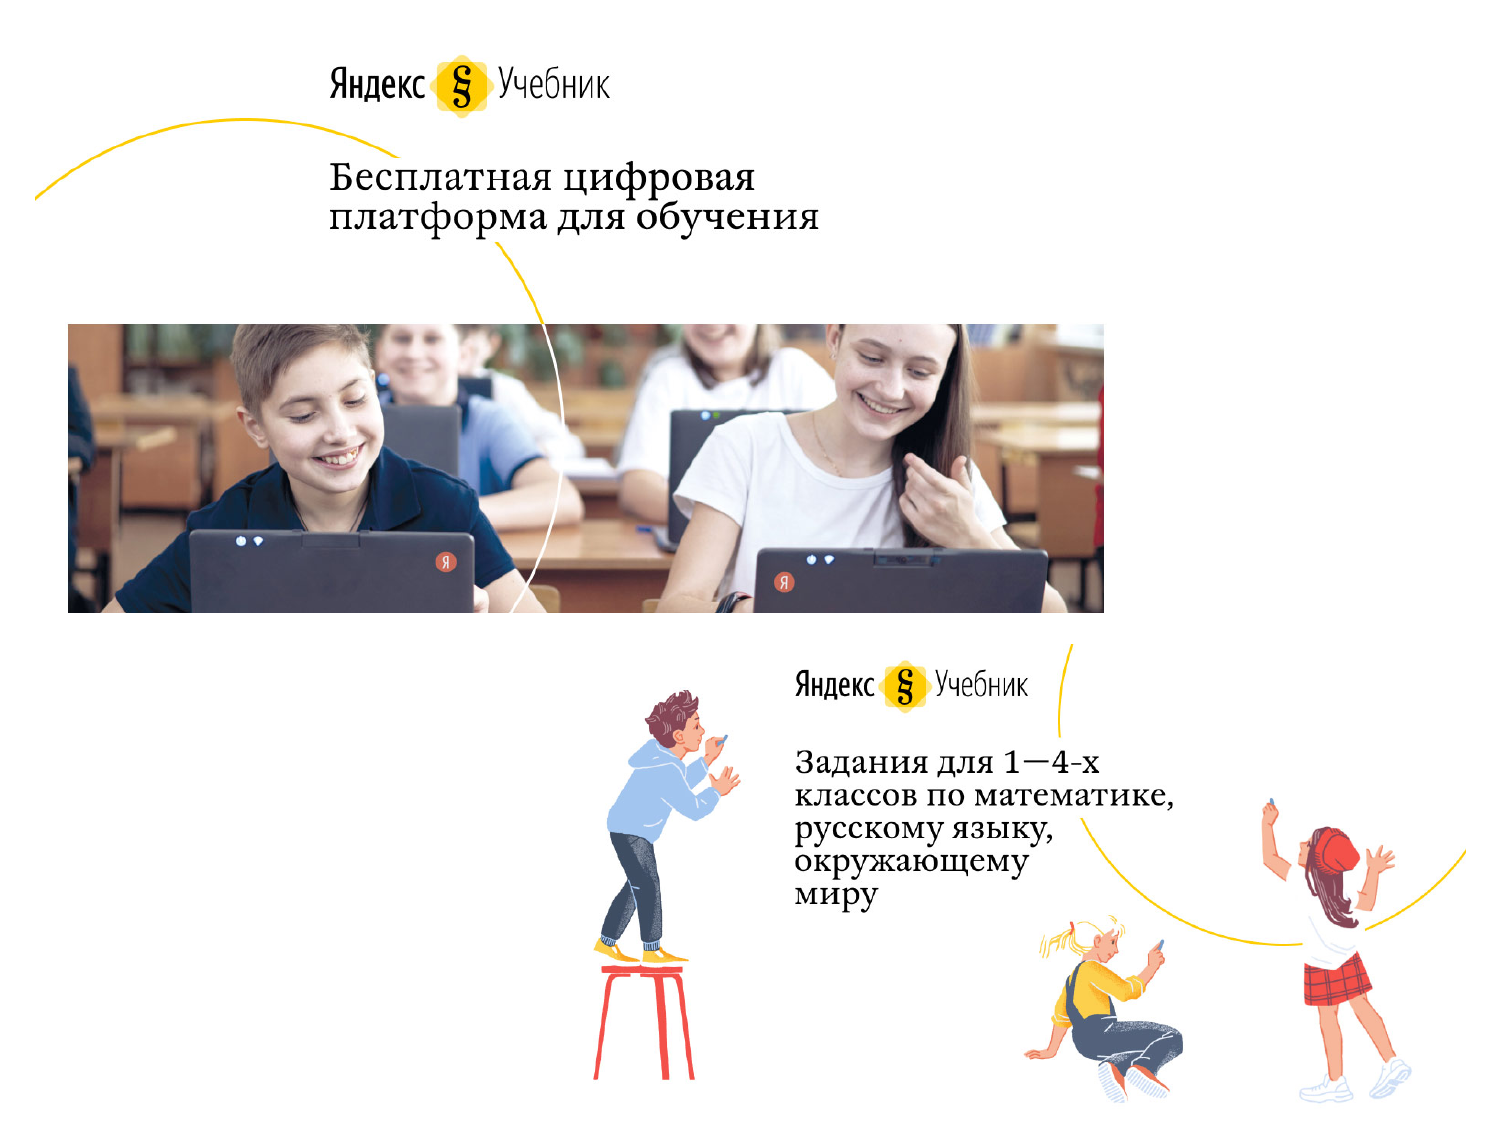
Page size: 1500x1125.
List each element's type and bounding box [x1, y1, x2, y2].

list [34, 34, 1136, 613]
picture [550, 644, 1466, 1125]
